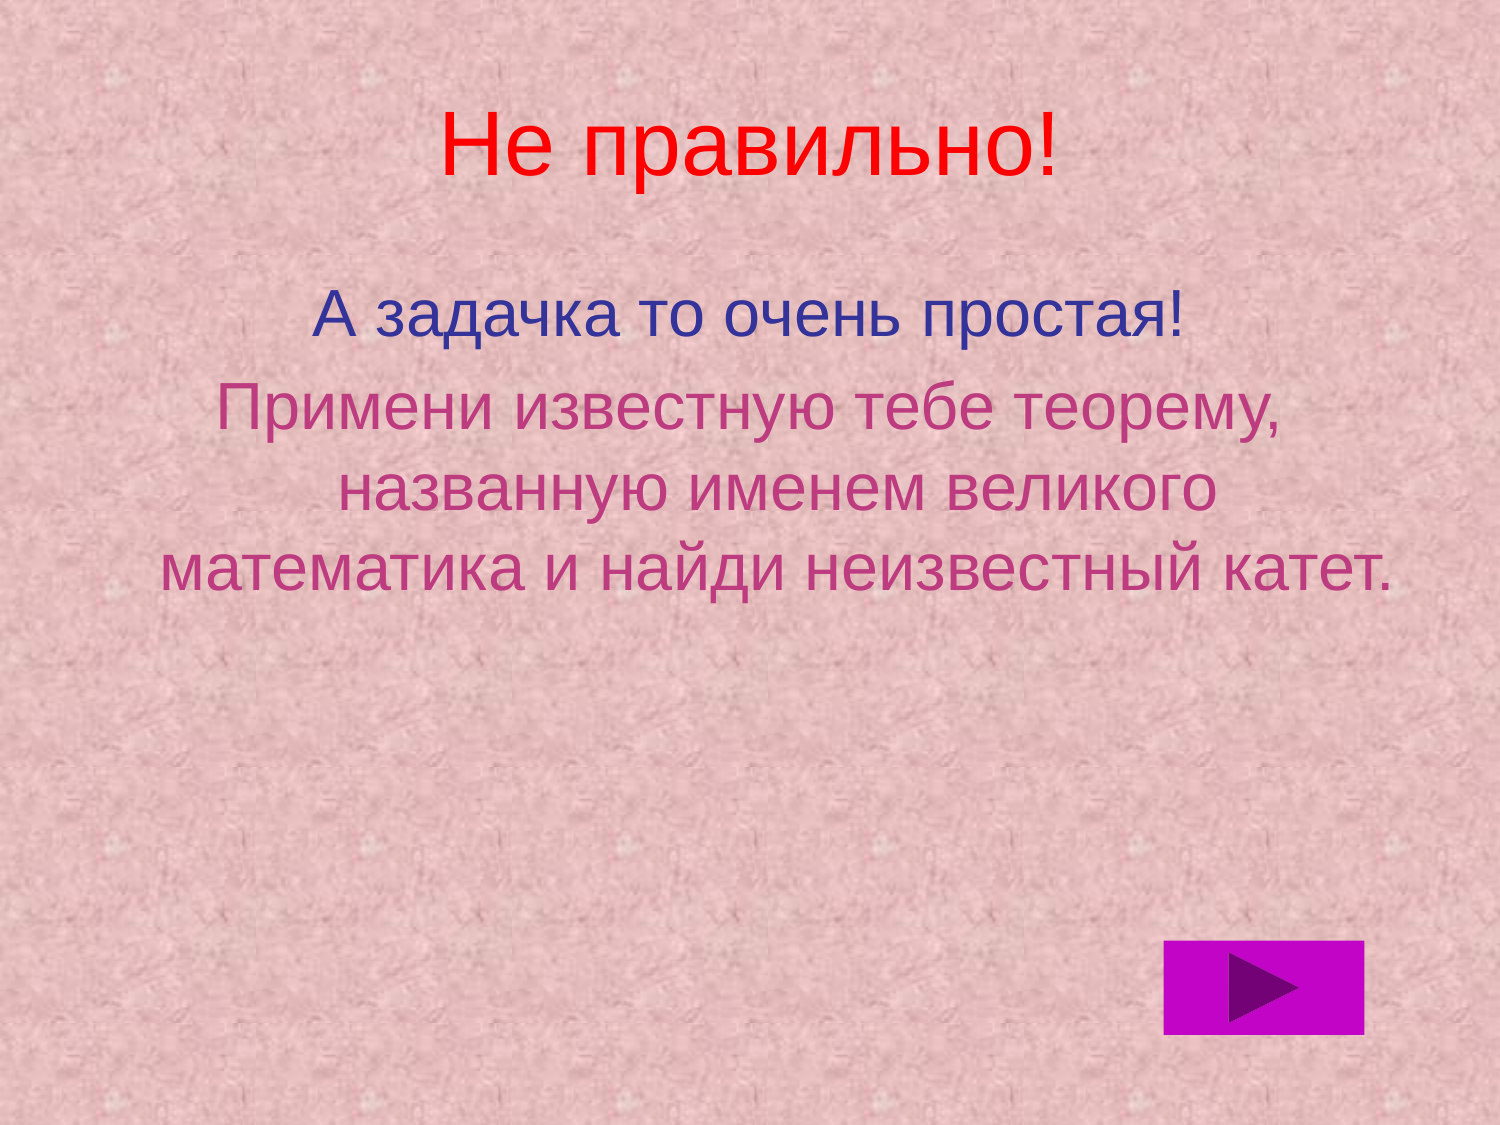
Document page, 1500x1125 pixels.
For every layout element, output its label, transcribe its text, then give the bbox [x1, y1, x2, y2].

picture [0, 0, 1500, 1125]
list А задачка то очень простая! Примени известную тебе теорему, названную именем великого математика и найди неизвестный катет. [74, 262, 1426, 1006]
title Не правильно! [74, 44, 1426, 233]
text_box [1163, 940, 1365, 1035]
